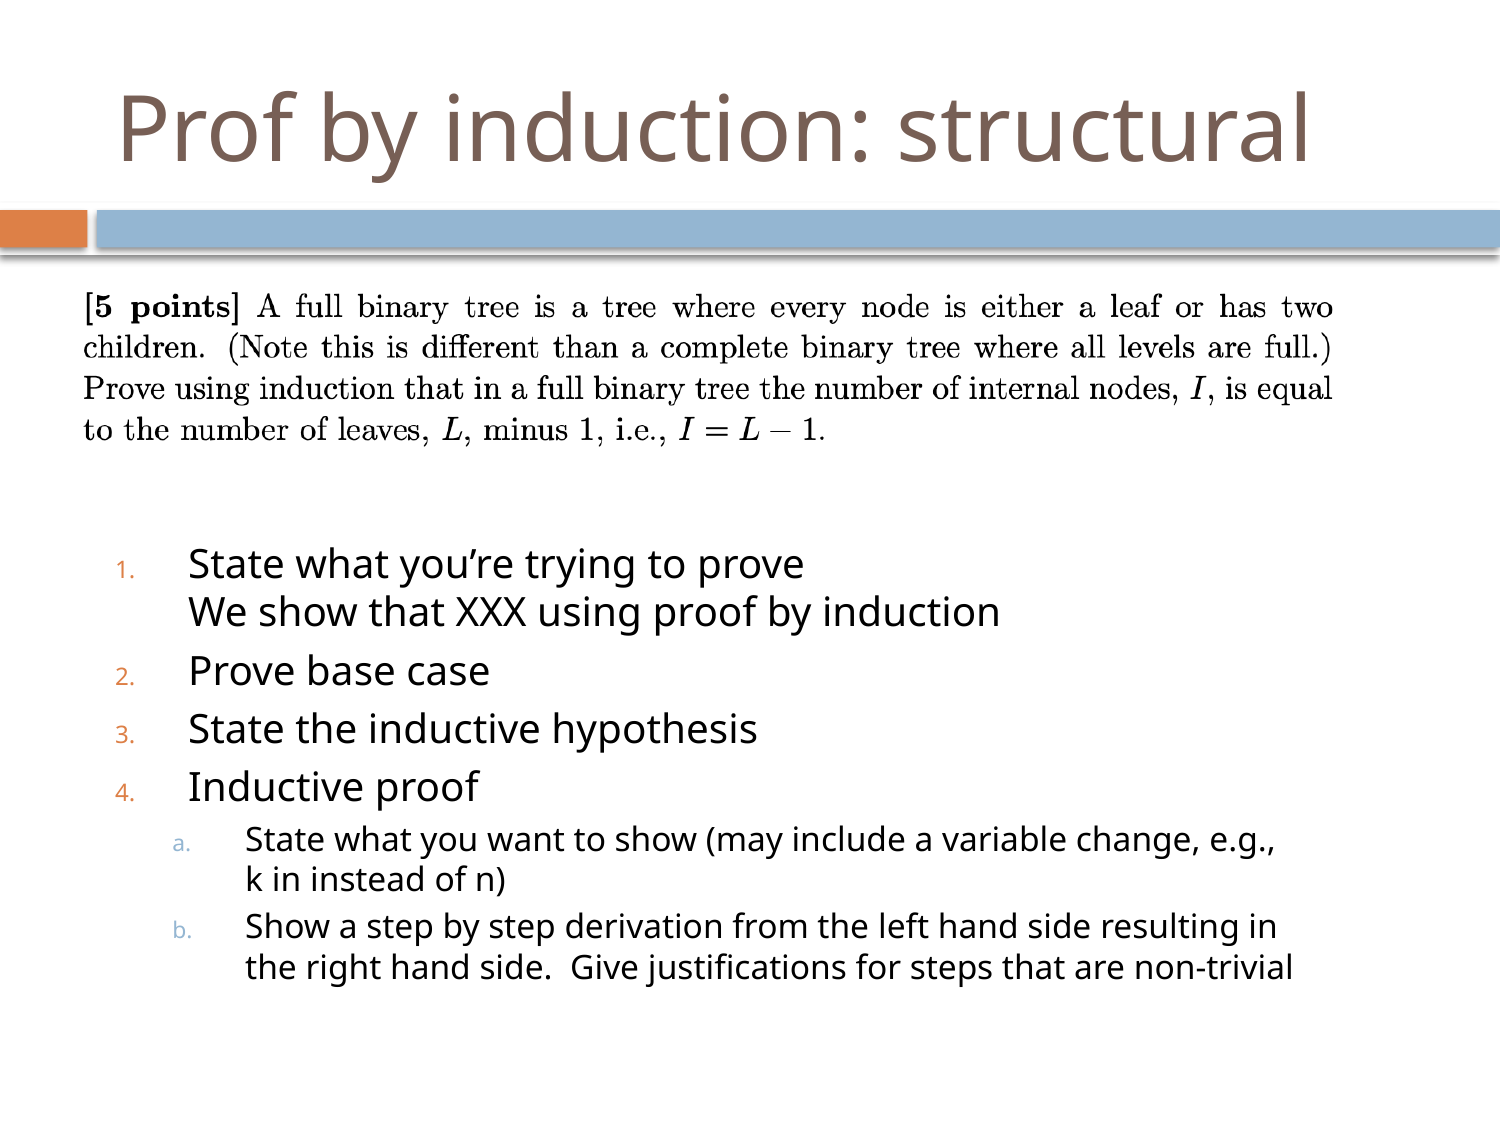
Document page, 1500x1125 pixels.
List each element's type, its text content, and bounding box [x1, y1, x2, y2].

title Prof by induction: structural [100, 43, 1438, 207]
picture [75, 267, 1364, 470]
list State what you’re trying to prove We show that XXX using proof by induction Prove base case State the inductive hypothesis Inductive proof State what you want to show (may include a variable change, e.g., k in instead of n) Show a step by step derivation from the left hand side resulting in the right hand side. Give justifications for steps that are non-trivial [100, 530, 1314, 1039]
